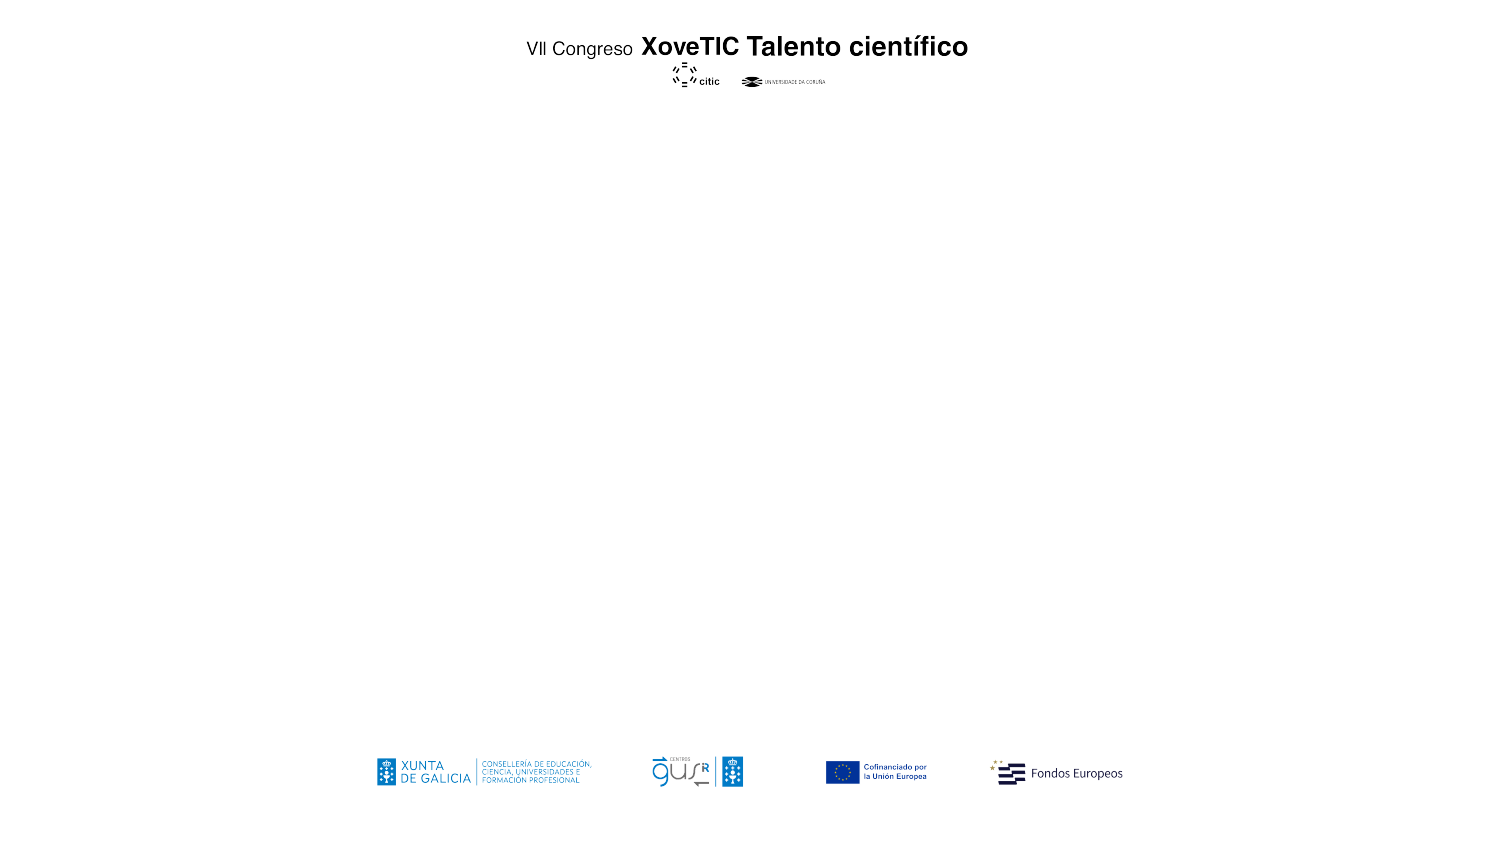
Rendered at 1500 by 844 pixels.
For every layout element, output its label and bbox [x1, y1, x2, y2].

picture [513, 17, 987, 103]
picture [350, 718, 1150, 817]
